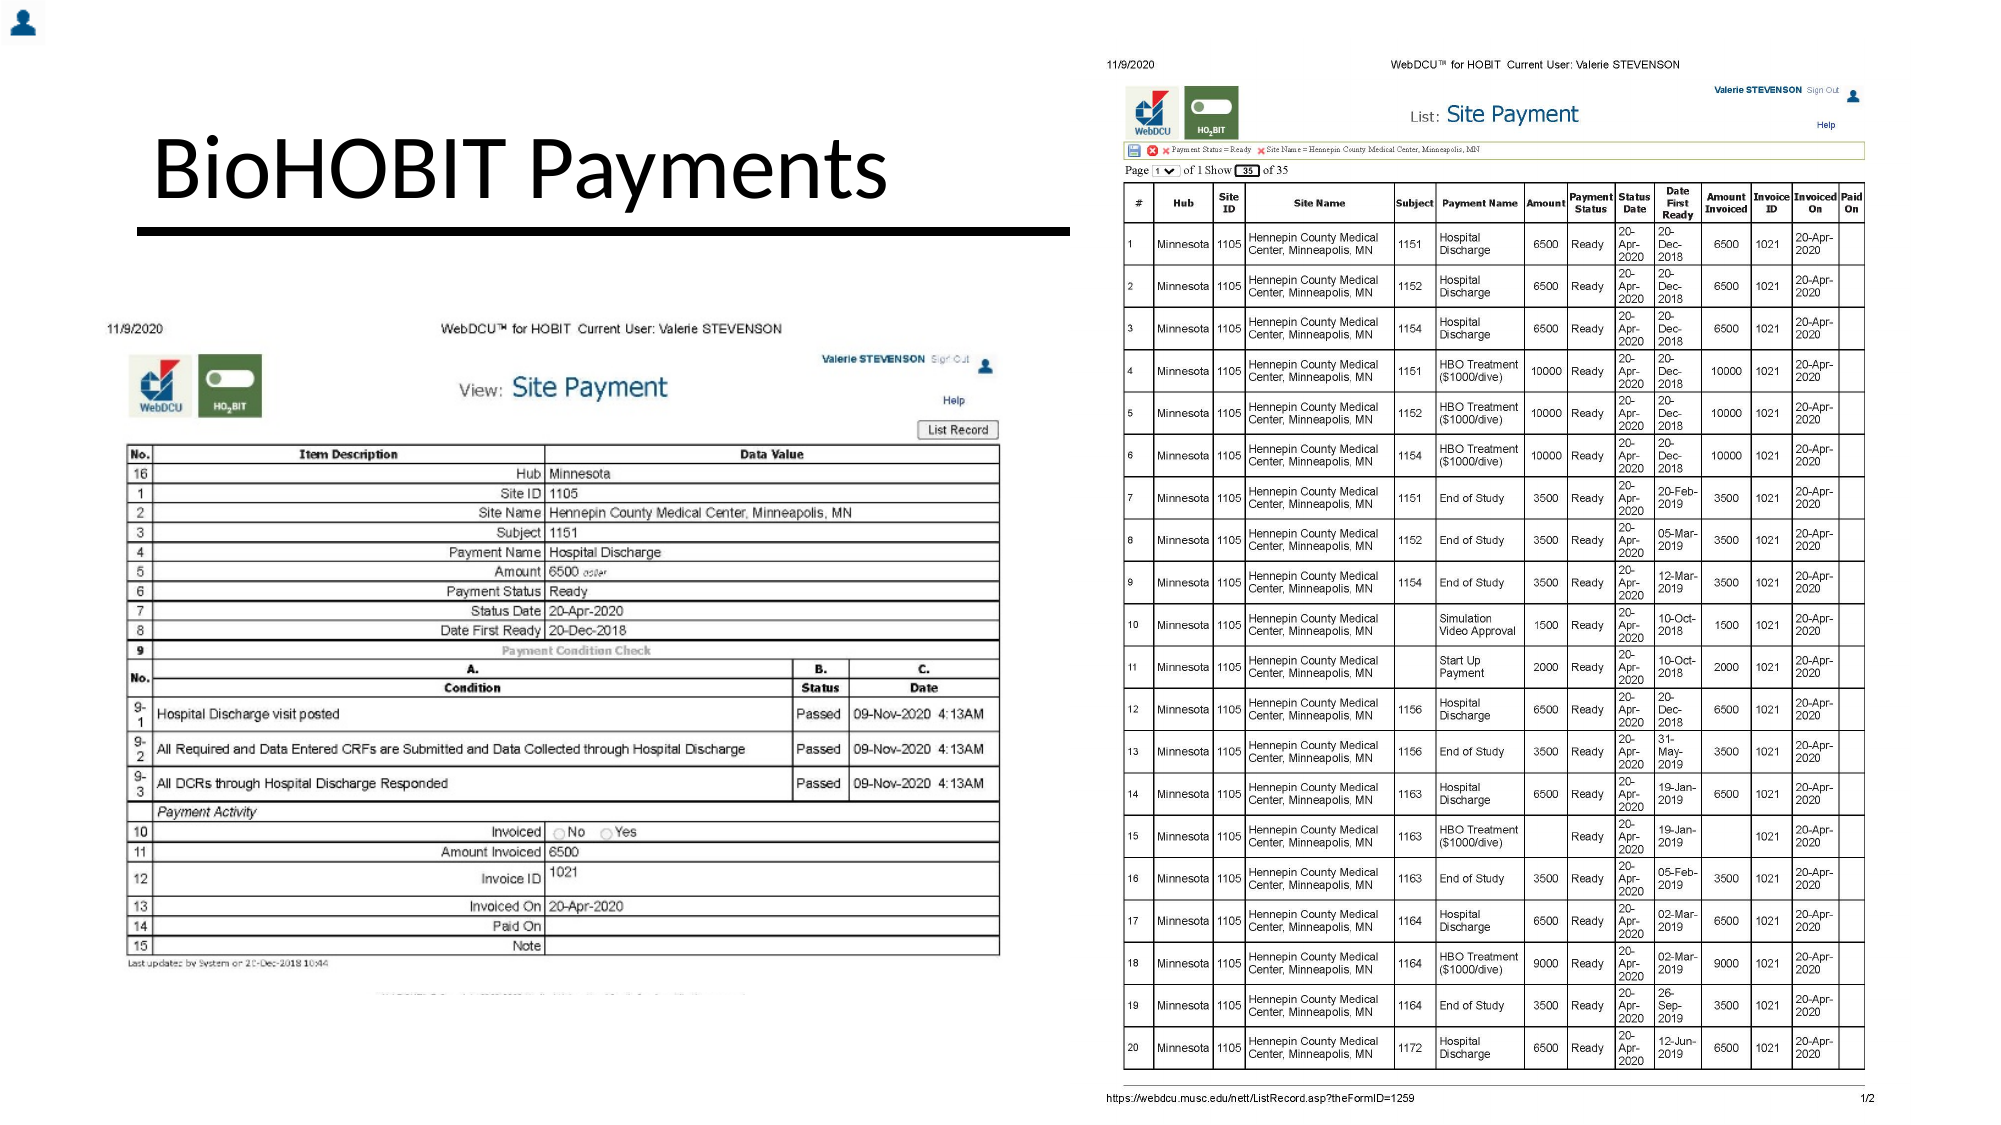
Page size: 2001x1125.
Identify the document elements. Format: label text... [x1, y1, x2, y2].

picture [1070, 38, 1911, 1125]
title BioHOBIT Payments [137, 59, 1065, 278]
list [63, 298, 1054, 996]
picture [0, 0, 48, 48]
